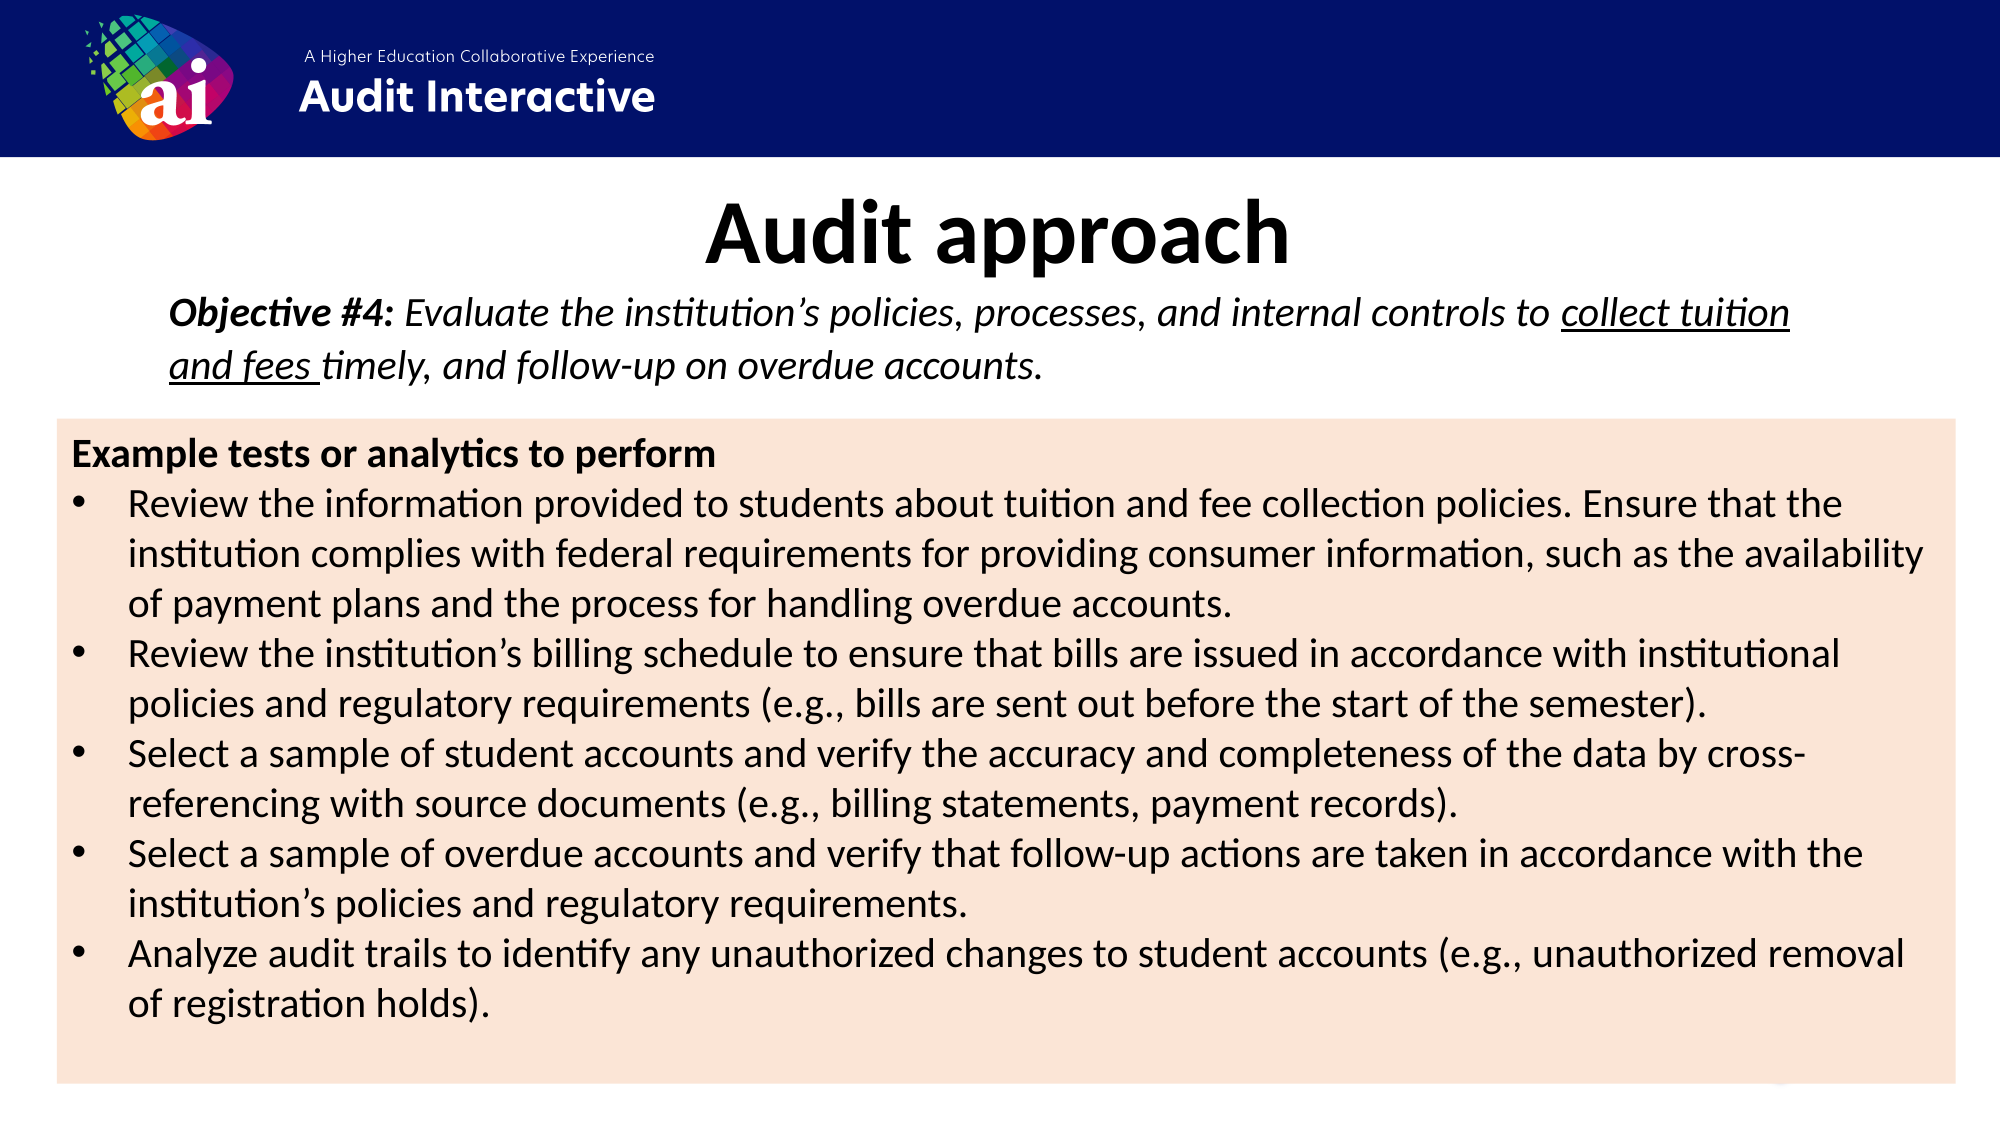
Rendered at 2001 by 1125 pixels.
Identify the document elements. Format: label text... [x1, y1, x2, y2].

text_box Example tests or analytics to perform Review the information provided to students about tuition and fee collection policies. Ensure that the institution complies with federal requirements for providing consumer information, such as the availability of payment plans and the process for handling overdue accounts. Review the institution’s billing schedule to ensure that bills are issued in accordance with institutional policies and regulatory requirements (e.g., bills are sent out before the start of the semester). Select a sample of student accounts and verify the accuracy and completeness of the data by cross-referencing with source documents (e.g., billing statements, payment records). Select a sample of overdue accounts and verify that follow-up actions are taken in accordance with the institution’s policies and regulatory requirements. Analyze audit trails to identify any unauthorized changes to student accounts (e.g., unauthorized removal of registration holds). [56, 418, 1956, 1084]
picture [0, 0, 2000, 1125]
text_box Audit approach [0, 164, 1999, 290]
title Objective #4: Evaluate the institution’s policies, processes, and internal controls to collect tuition and fees timely, and follow-up on overdue accounts. [153, 273, 1844, 418]
